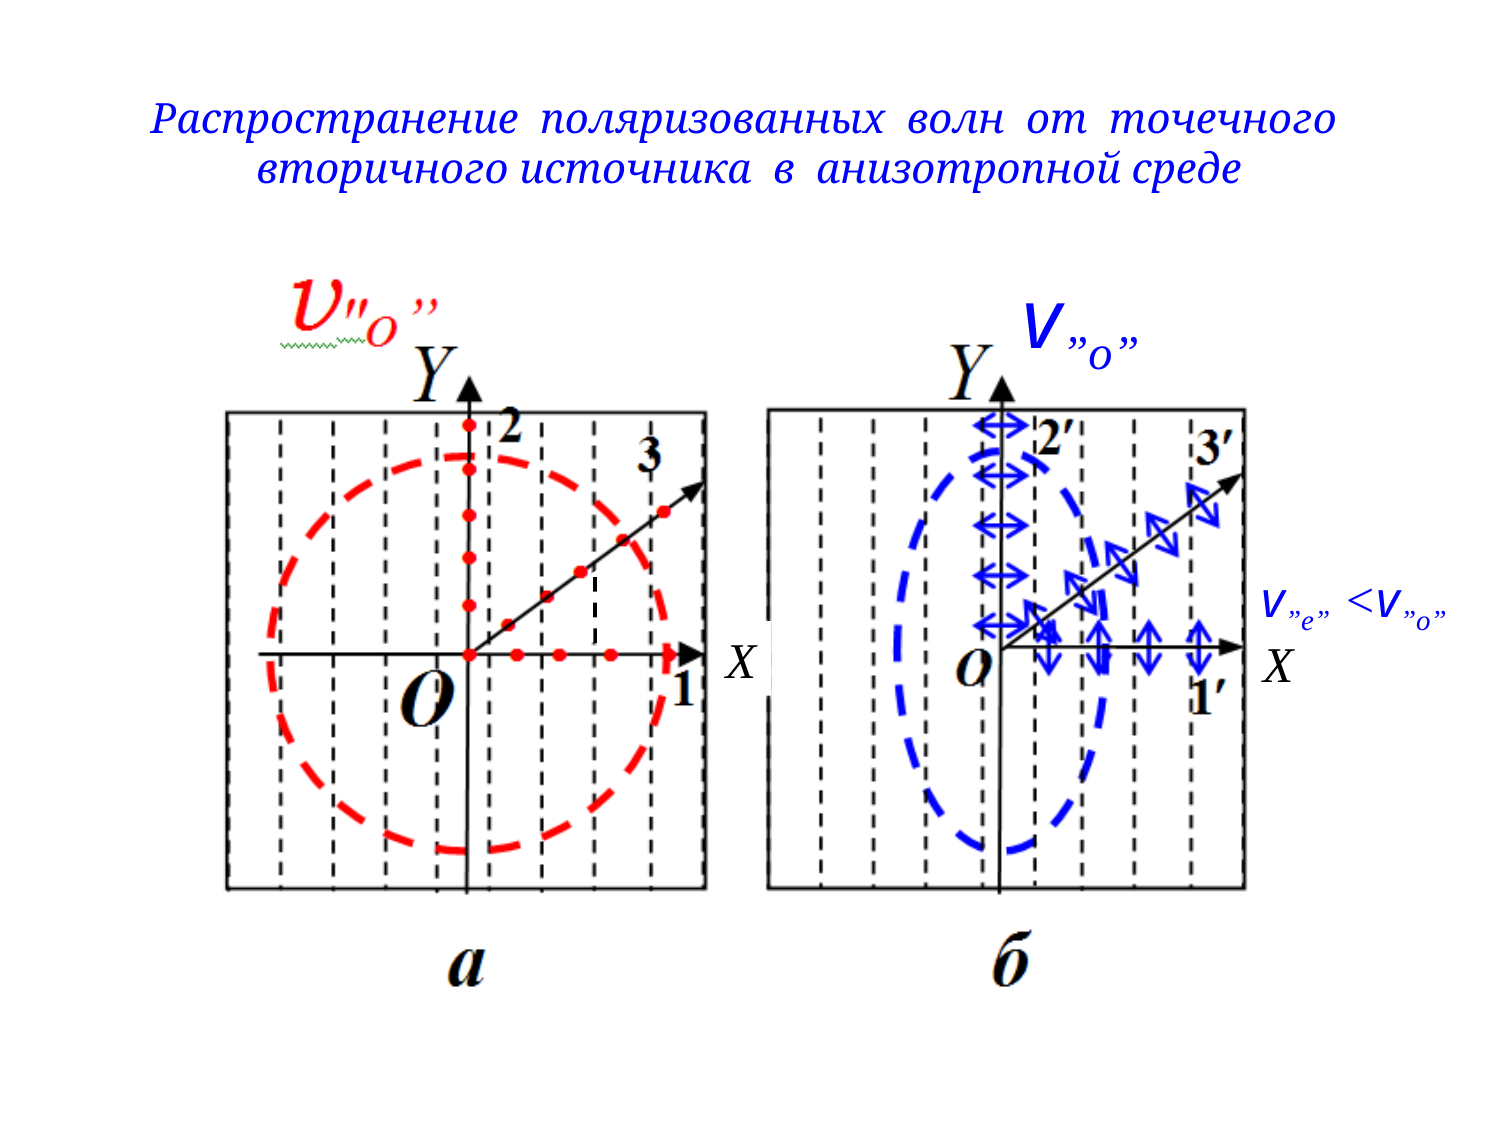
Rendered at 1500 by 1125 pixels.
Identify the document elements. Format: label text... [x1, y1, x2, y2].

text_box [194, 247, 1494, 1024]
text_box Распространение поляризованных волн от точечного вторичного источника в анизотропной среде [81, 70, 1417, 200]
